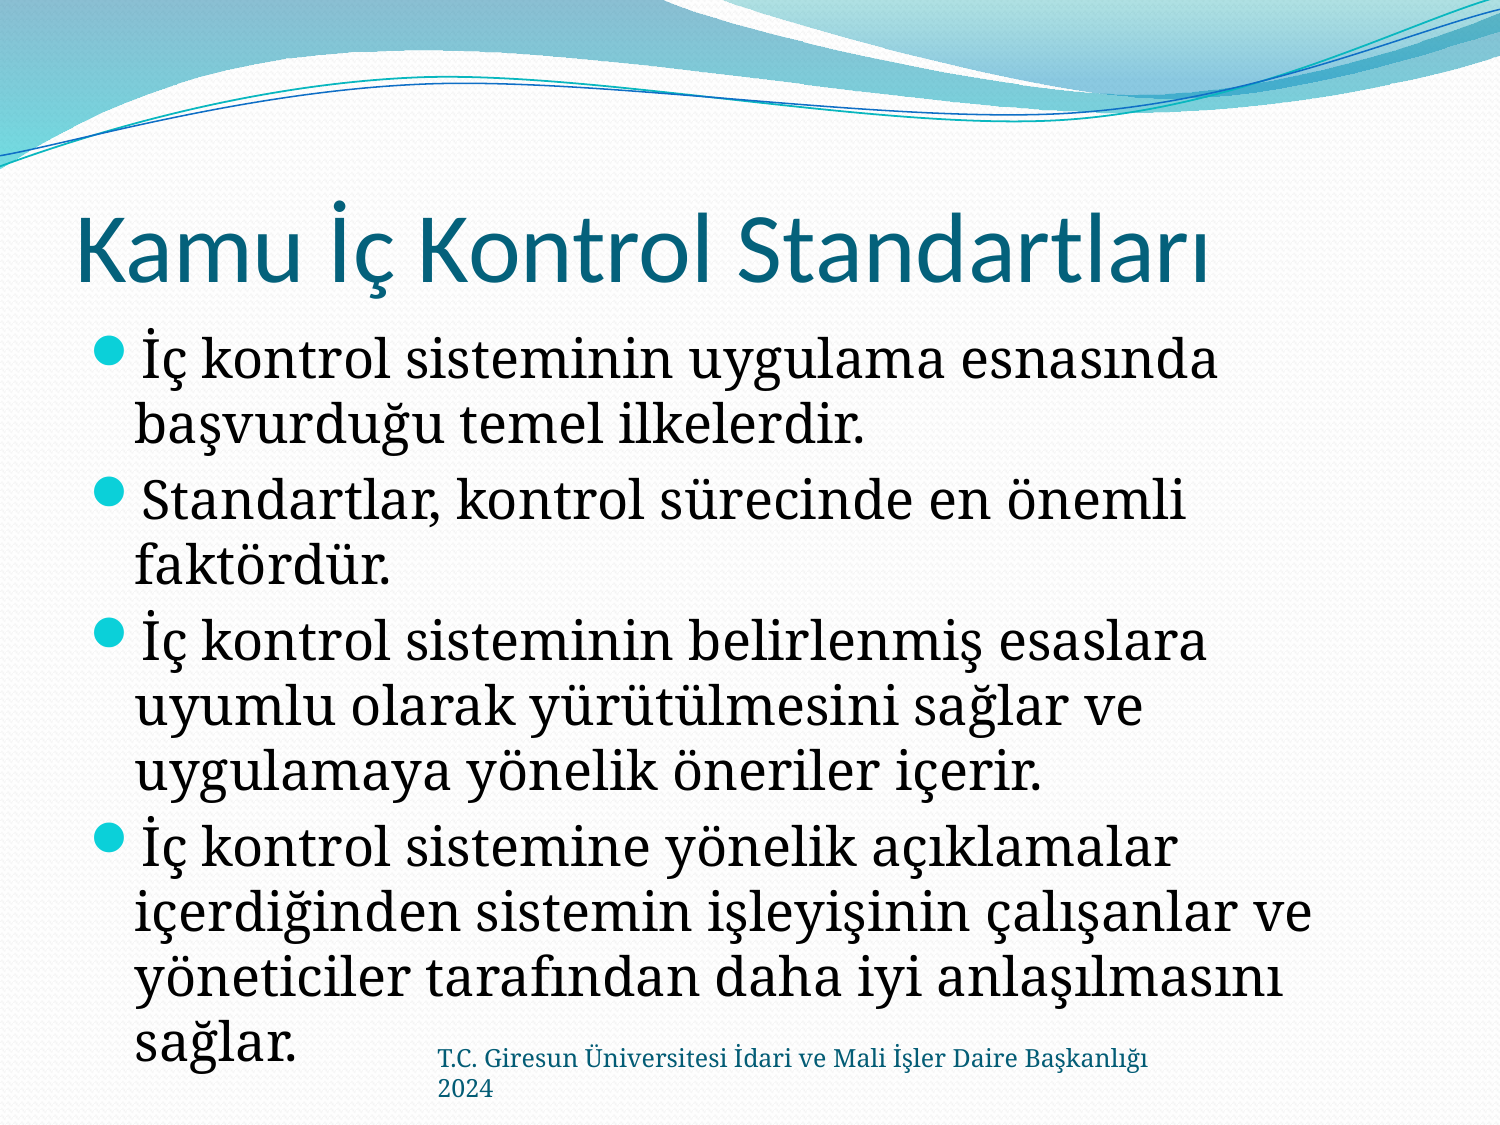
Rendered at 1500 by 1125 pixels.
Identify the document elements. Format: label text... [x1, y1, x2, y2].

footer T.C. Giresun Üniversitesi İdari ve Mali İşler Daire Başkanlığı 2024 [437, 1042, 1184, 1103]
list İç kontrol sisteminin uygulama esnasında başvurduğu temel ilkelerdir. Standartlar, kontrol sürecinde en önemli faktördür. İç kontrol sisteminin belirlenmiş esaslara uyumlu olarak yürütülmesini sağlar ve uygulamaya yönelik öneriler içerir. İç kontrol sistemine yönelik açıklamalar içerdiğinden sistemin işleyişinin çalışanlar ve yöneticiler tarafından daha iyi anlaşılmasını sağlar. [75, 317, 1425, 1038]
title Kamu İç Kontrol Standartları [75, 115, 1425, 303]
